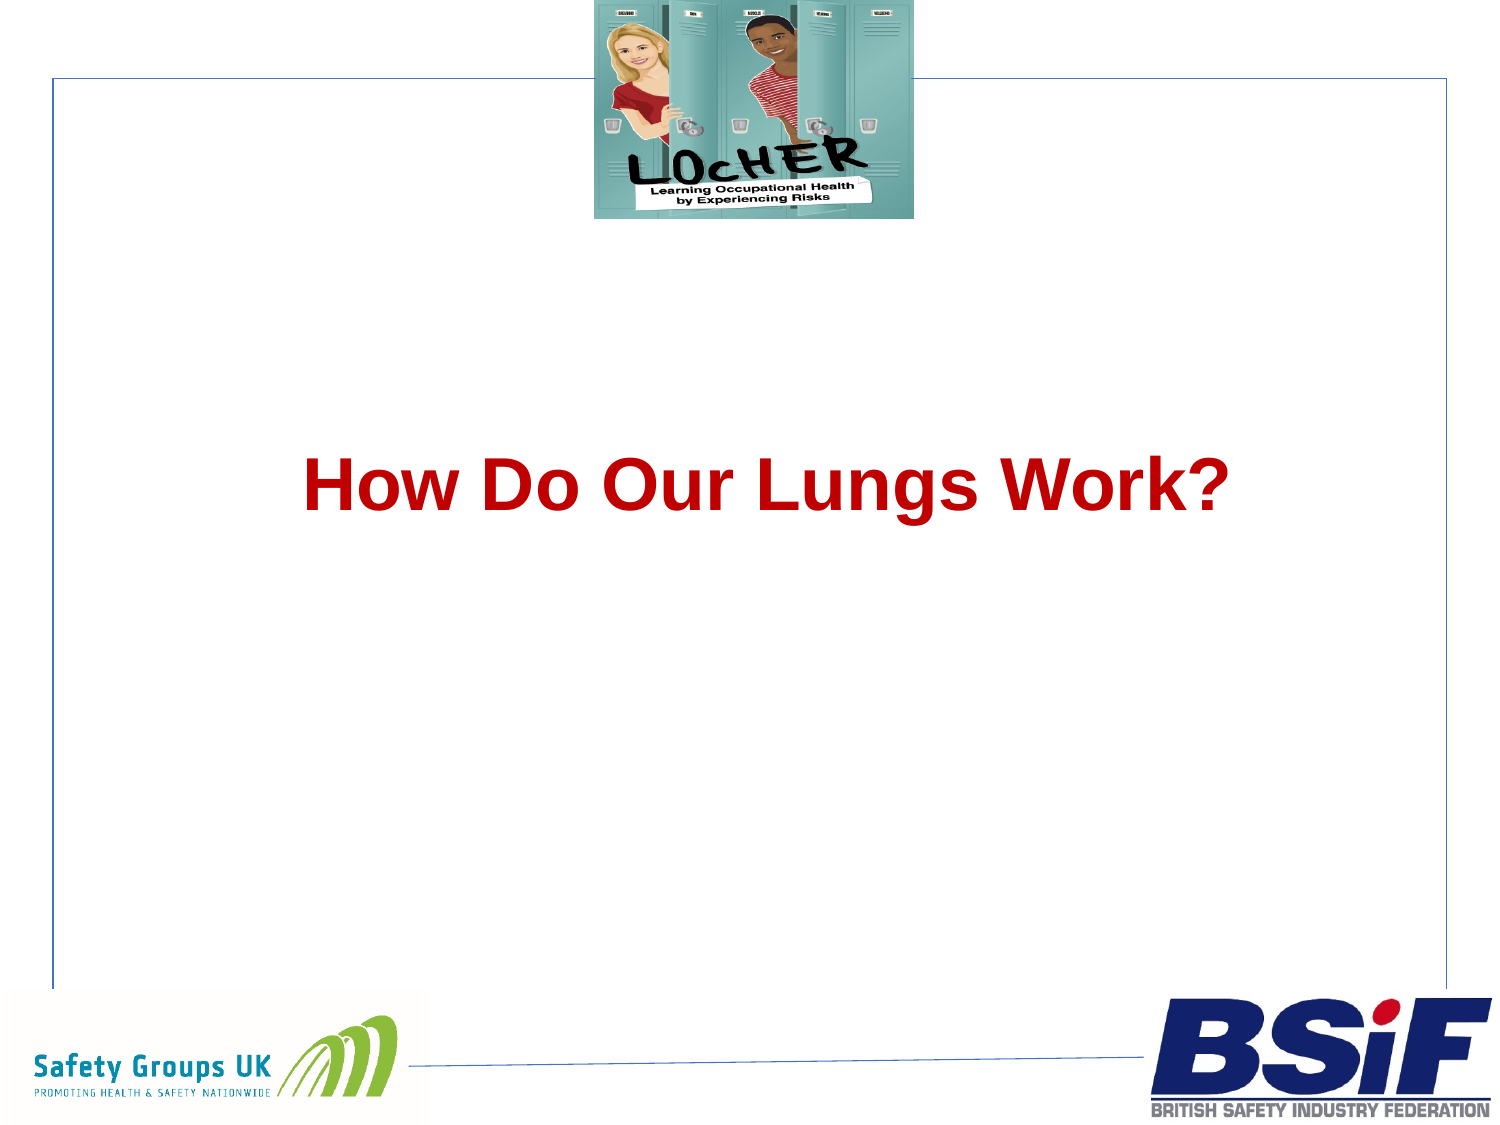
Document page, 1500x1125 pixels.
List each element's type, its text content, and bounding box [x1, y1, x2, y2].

picture [1143, 989, 1499, 1125]
picture [3, 989, 429, 1125]
picture [594, 0, 914, 219]
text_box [408, 1057, 1144, 1067]
title How Do Our Lungs Work? [142, 398, 1363, 534]
